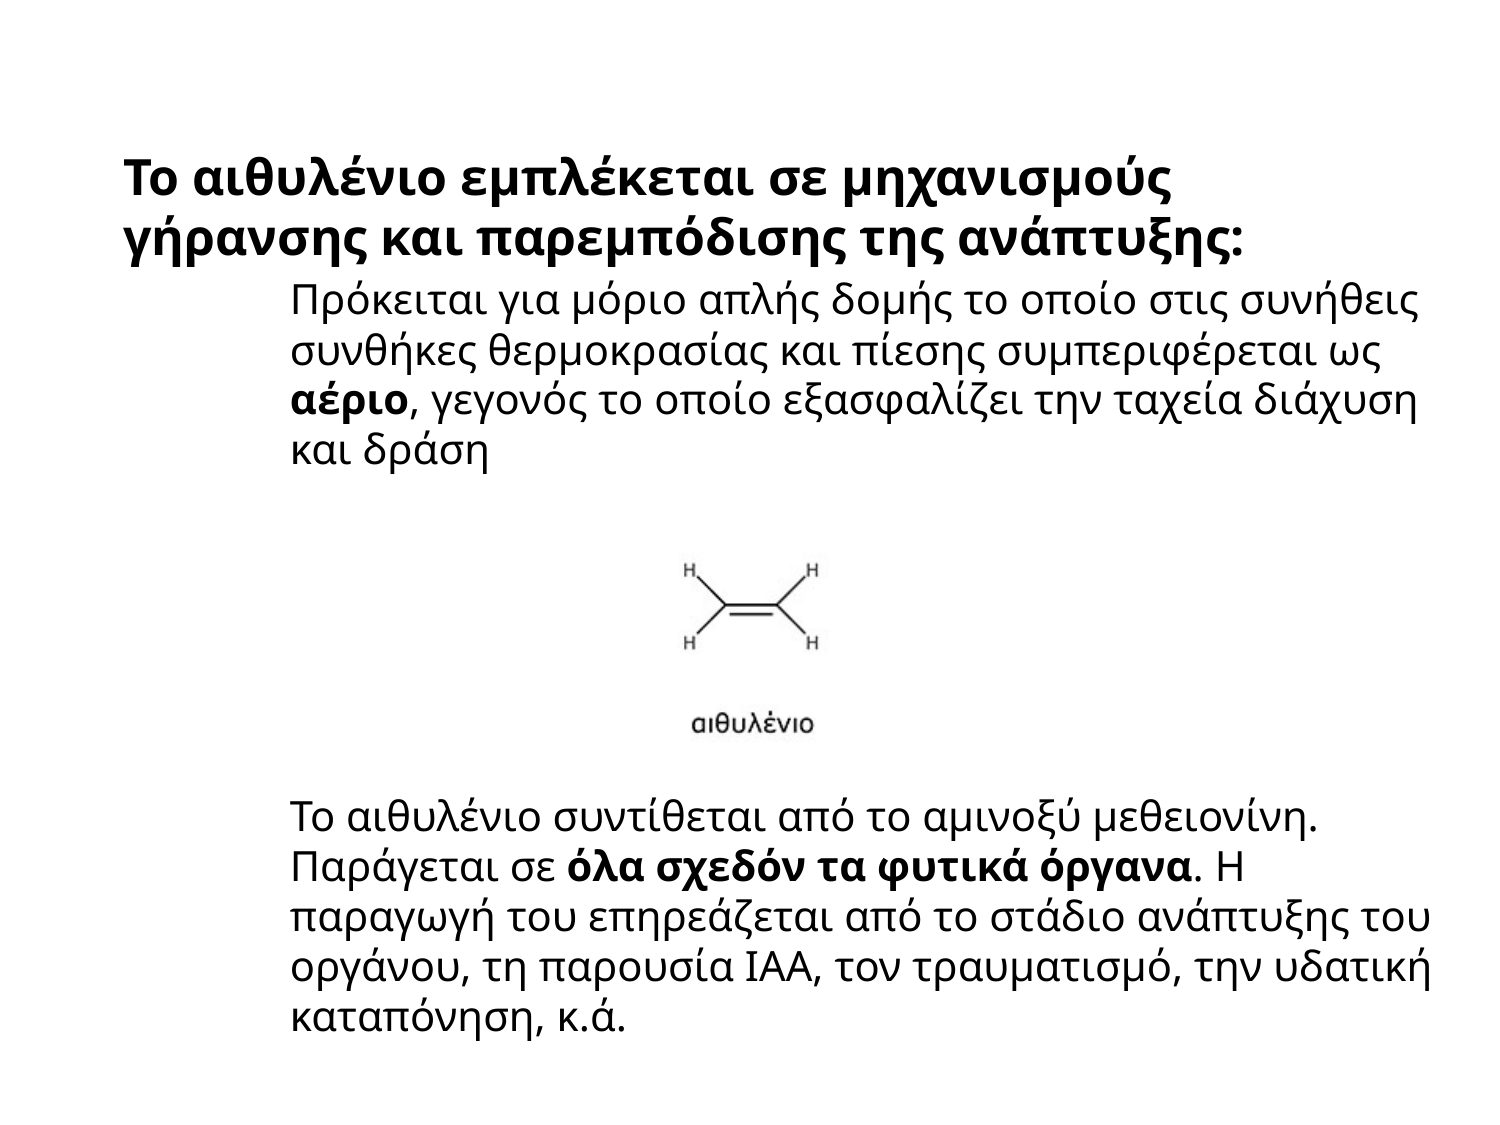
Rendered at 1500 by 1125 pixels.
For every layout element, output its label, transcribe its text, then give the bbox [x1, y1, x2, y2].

text_box Το αιθυλένιο εμπλέκεται σε μηχανισμούς γήρανσης και παρεμπόδισης της ανάπτυξης: [108, 137, 1411, 273]
picture [641, 503, 857, 762]
text_box Πρόκειται για μόριο απλής δομής το οποίο στις συνήθεις συνθήκες θερμοκρασίας και πίεσης συμπεριφέρεται ως αέριο, γεγονός το οποίο εξασφαλίζει την ταχεία διάχυση και δράση [274, 265, 1469, 481]
text_box Το αιθυλένιο συντίθεται από το αμινοξύ μεθειονίνη. Παράγεται σε όλα σχεδόν τα φυτικά όργανα. Η παραγωγή του επηρεάζεται από το στάδιο ανάπτυξης του οργάνου, τη παρουσία ΙΑΑ, τον τραυματισμό, την υδατική καταπόνηση, κ.ά. [274, 782, 1469, 1048]
